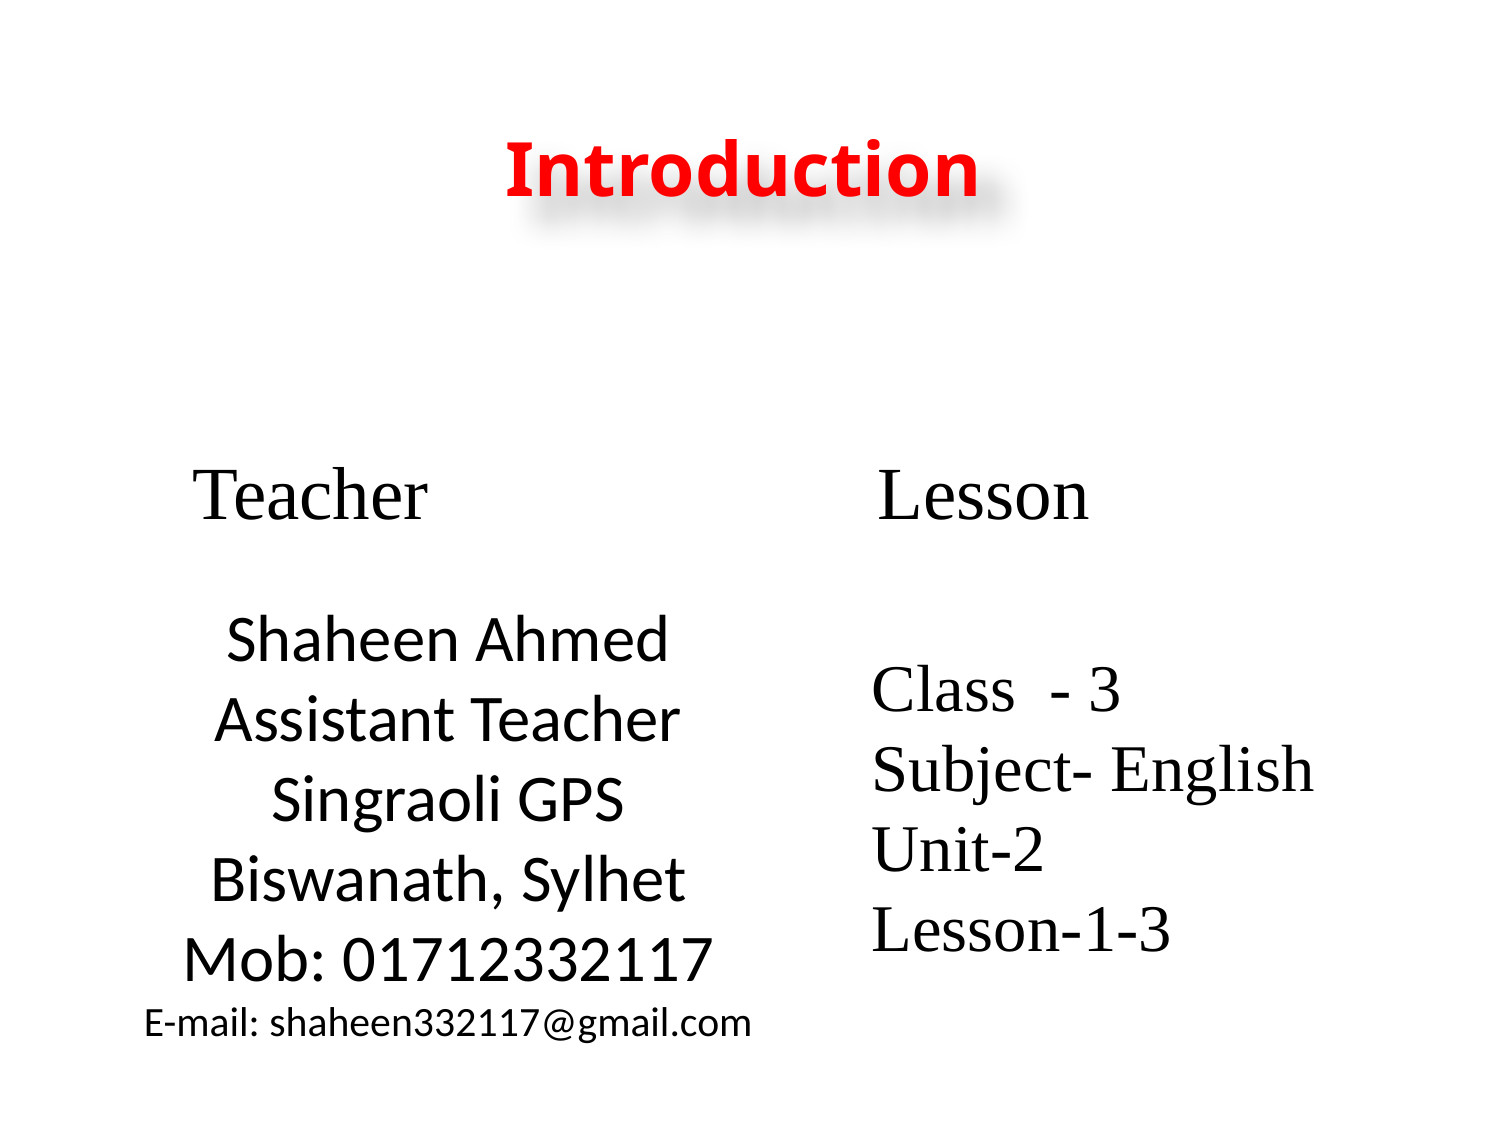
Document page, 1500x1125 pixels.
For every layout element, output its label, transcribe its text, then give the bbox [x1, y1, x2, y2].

text_box Introduction [385, 72, 1103, 260]
text_box Teacher [176, 435, 523, 544]
text_box Class - 3 Subject- English Unit-2 Lesson-1-3 [856, 637, 1414, 972]
text_box Shaheen Ahmed Assistant Teacher Singraoli GPS Biswanath, Sylhet Mob: 01712332117 E-mail: shaheen332117@gmail.com [60, 585, 836, 1054]
text_box Lesson [860, 435, 1177, 544]
